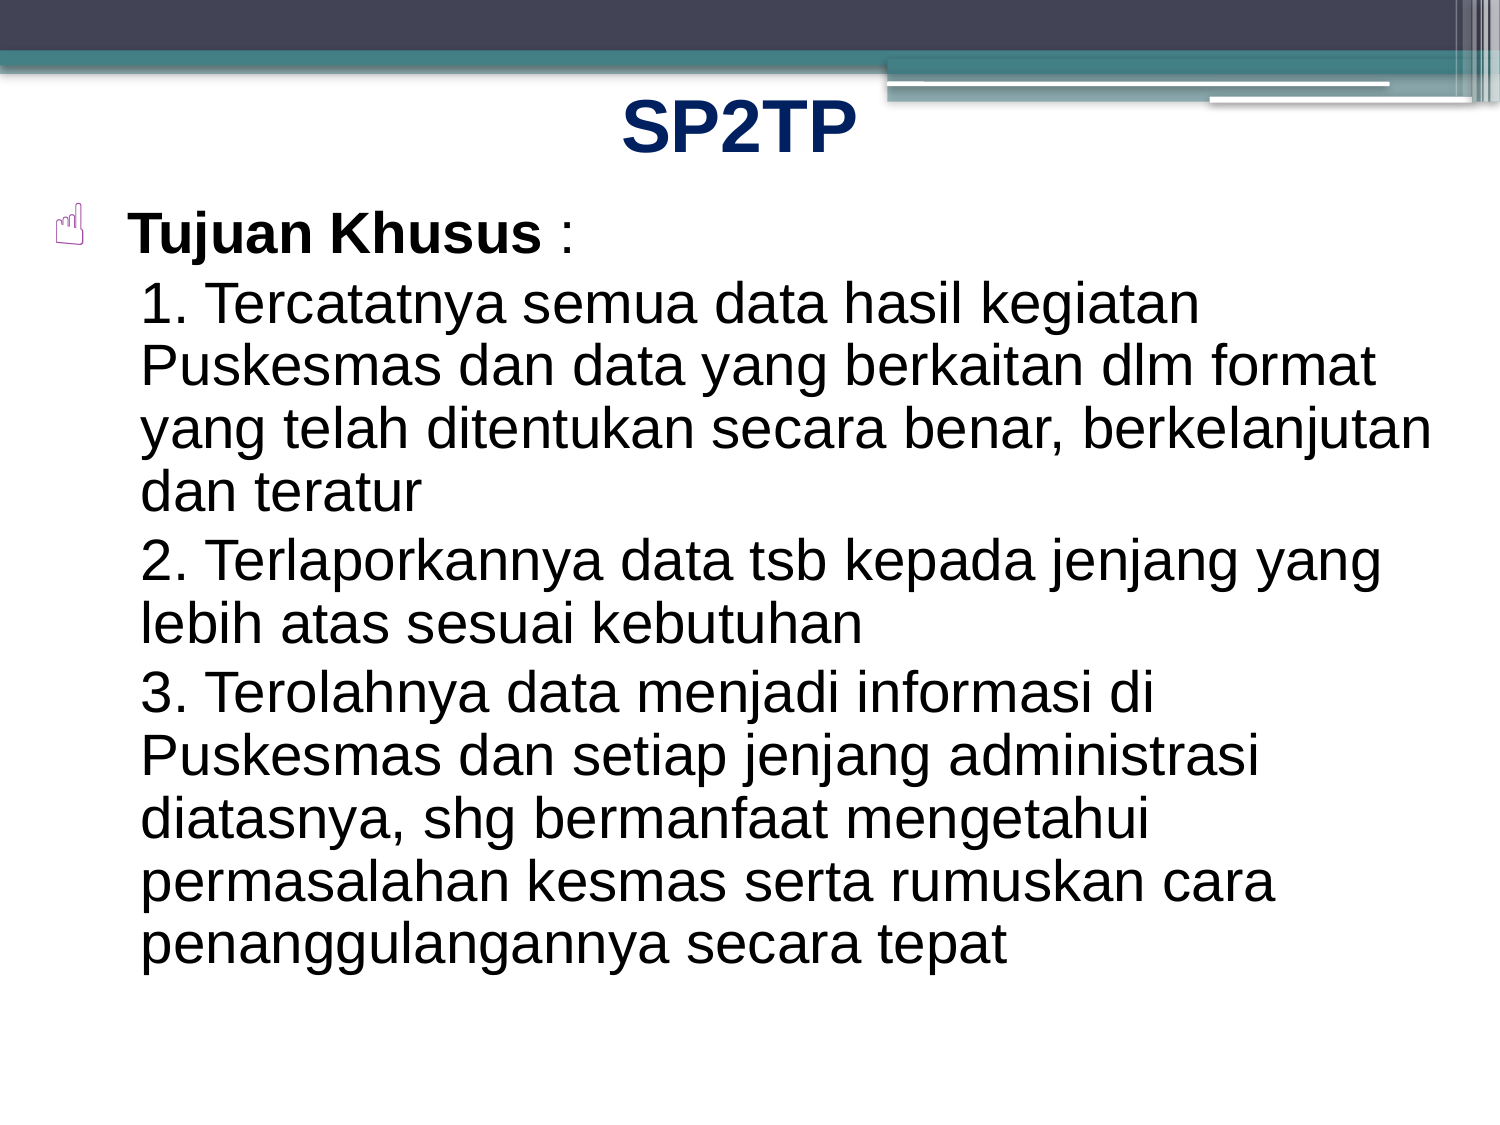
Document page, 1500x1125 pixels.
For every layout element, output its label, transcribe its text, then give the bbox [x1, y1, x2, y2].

title SP2TP [64, 66, 1415, 179]
list Tujuan Khusus : 1. Tercatatnya semua data hasil kegiatan Puskesmas dan data yang berkaitan dlm format yang telah ditentukan secara benar, berkelanjutan dan teratur 2. Terlaporkannya data tsb kepada jenjang yang lebih atas sesuai kebutuhan 3. Terolahnya data menjadi informasi di Puskesmas dan setiap jenjang administrasi diatasnya, shg bermanfaat mengetahui permasalahan kesmas serta rumuskan cara penanggulangannya secara tepat [37, 196, 1450, 1075]
